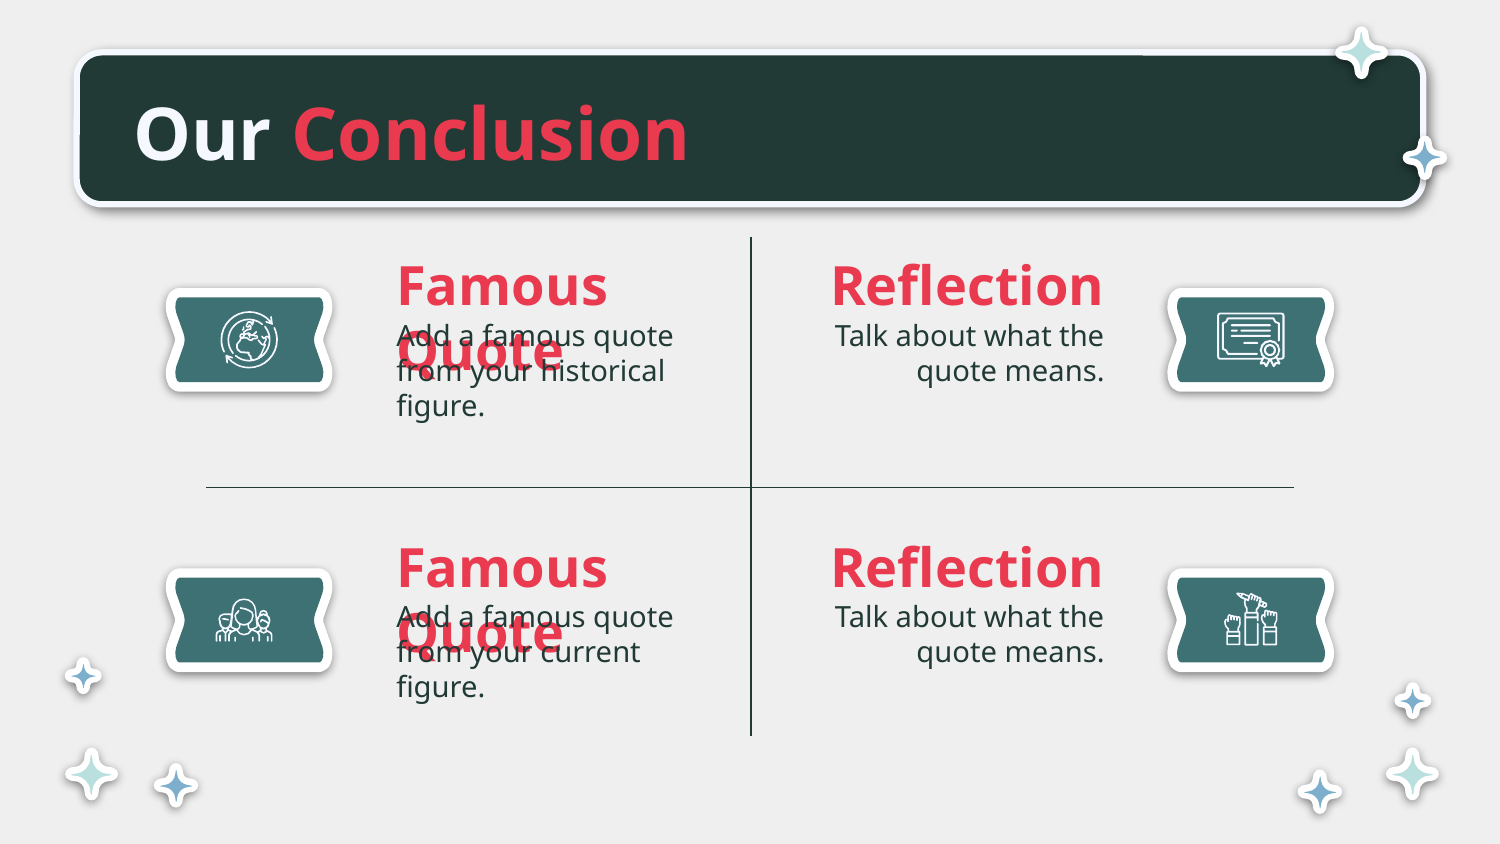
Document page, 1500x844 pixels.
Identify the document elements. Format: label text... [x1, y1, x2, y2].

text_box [1175, 577, 1327, 663]
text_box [1216, 312, 1285, 368]
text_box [215, 598, 273, 643]
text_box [173, 577, 325, 663]
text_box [1175, 297, 1327, 383]
text_box Famous Quote [381, 517, 695, 583]
text_box Famous Quote [381, 236, 695, 302]
text_box Reflection [806, 236, 1120, 302]
text_box Talk about what the quote means. [806, 583, 1120, 712]
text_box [220, 310, 279, 369]
text_box Add a famous quote from your current figure. [381, 583, 695, 712]
text_box Reflection [806, 517, 1120, 583]
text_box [1223, 592, 1278, 646]
text_box Talk about what the quote means. [806, 302, 1120, 430]
title Our Conclusion [118, 72, 1382, 167]
text_box Add a famous quote from your historical figure. [381, 302, 695, 430]
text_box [173, 297, 325, 383]
